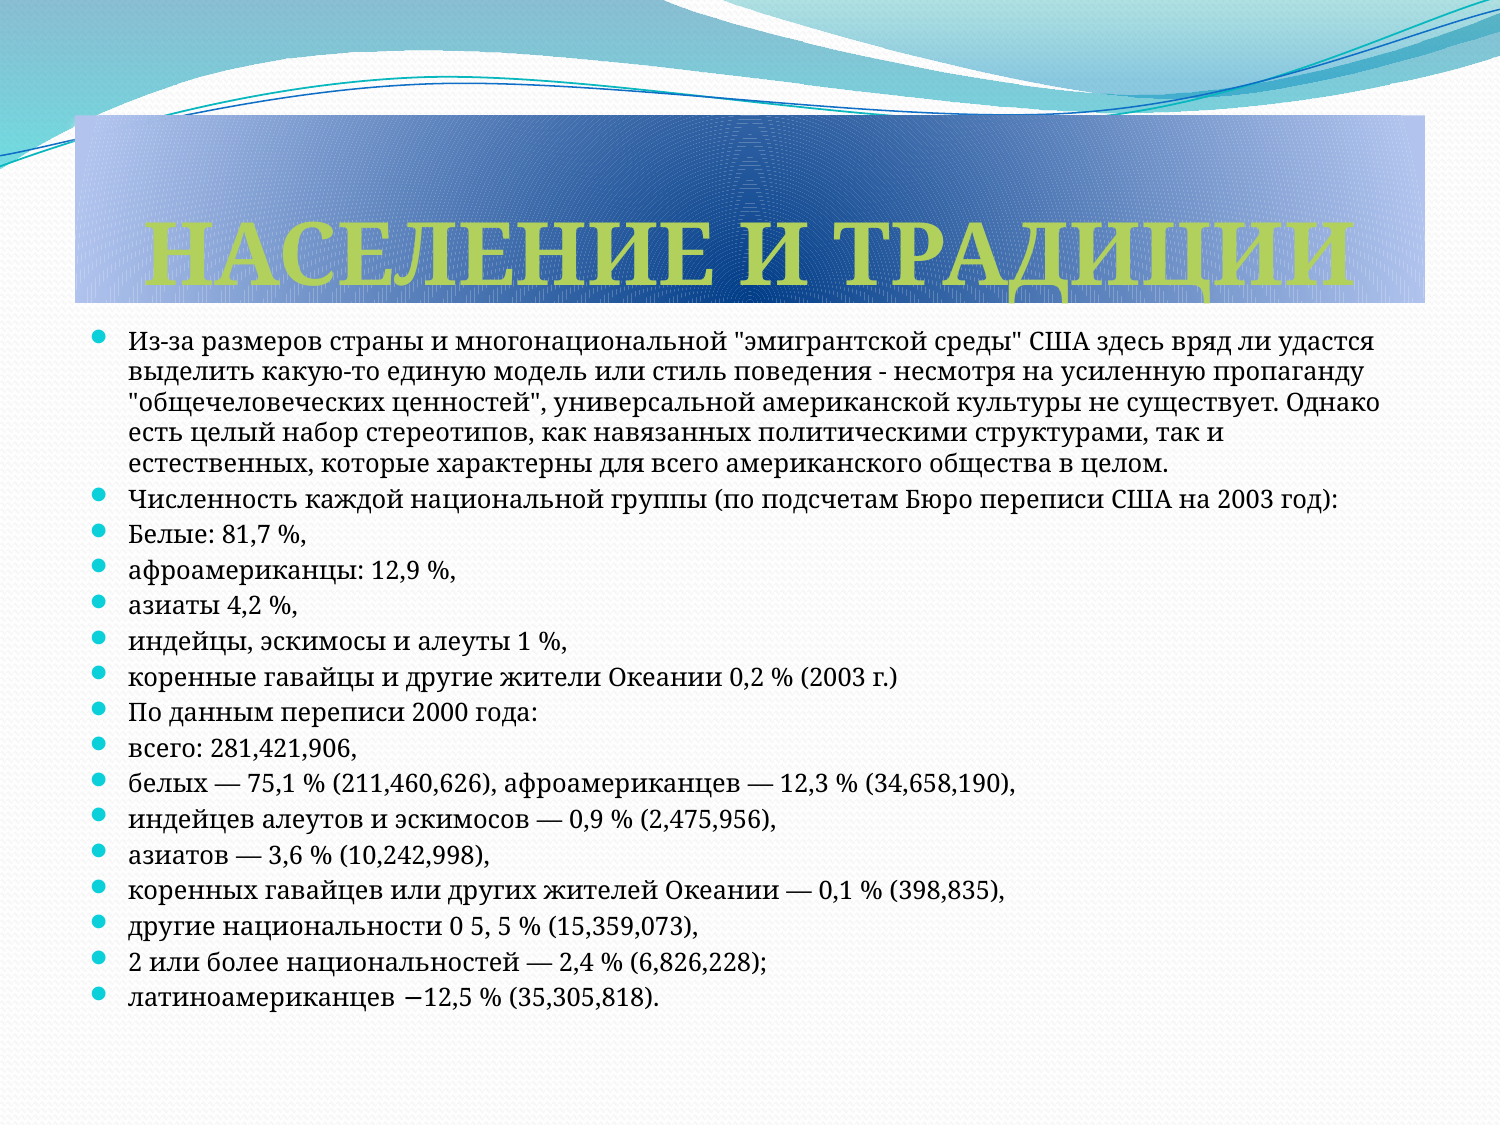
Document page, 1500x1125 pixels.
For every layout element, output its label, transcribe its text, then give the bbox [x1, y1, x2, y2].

list Из-за размеров страны и многонациональной "эмигрантской среды" США здесь вряд ли удастся выделить какую-то единую модель или стиль поведения - несмотря на усиленную пропаганду "общечеловеческих ценностей", универсальной американской культуры не существует. Однако есть целый набор стереотипов, как навязанных политическими структурами, так и естественных, которые характерны для всего американского общества в целом. Численность каждой национальной группы (по подсчетам Бюро переписи США на 2003 год): Белые: 81,7 %, афроамериканцы: 12,9 %, азиаты 4,2 %, индейцы, эскимосы и алеуты 1 %, коренные гавайцы и другие жители Океании 0,2 % (2003 г.) По данным переписи 2000 года: всего: 281,421,906, белых — 75,1 % (211,460,626), афроамериканцев — 12,3 % (34,658,190), индейцев алеутов и эскимосов — 0,9 % (2,475,956), азиатов — 3,6 % (10,242,998), коренных гавайцев или других жителей Океании — 0,1 % (398,835), другие национальности 0 5, 5 % (15,359,073), 2 или более национальностей — 2,4 % (6,826,228); латиноамериканцев −12,5 % (35,305,818). [75, 317, 1418, 1038]
title НАСЕЛЕНИЕ И ТРАДИЦИИ [75, 115, 1425, 303]
